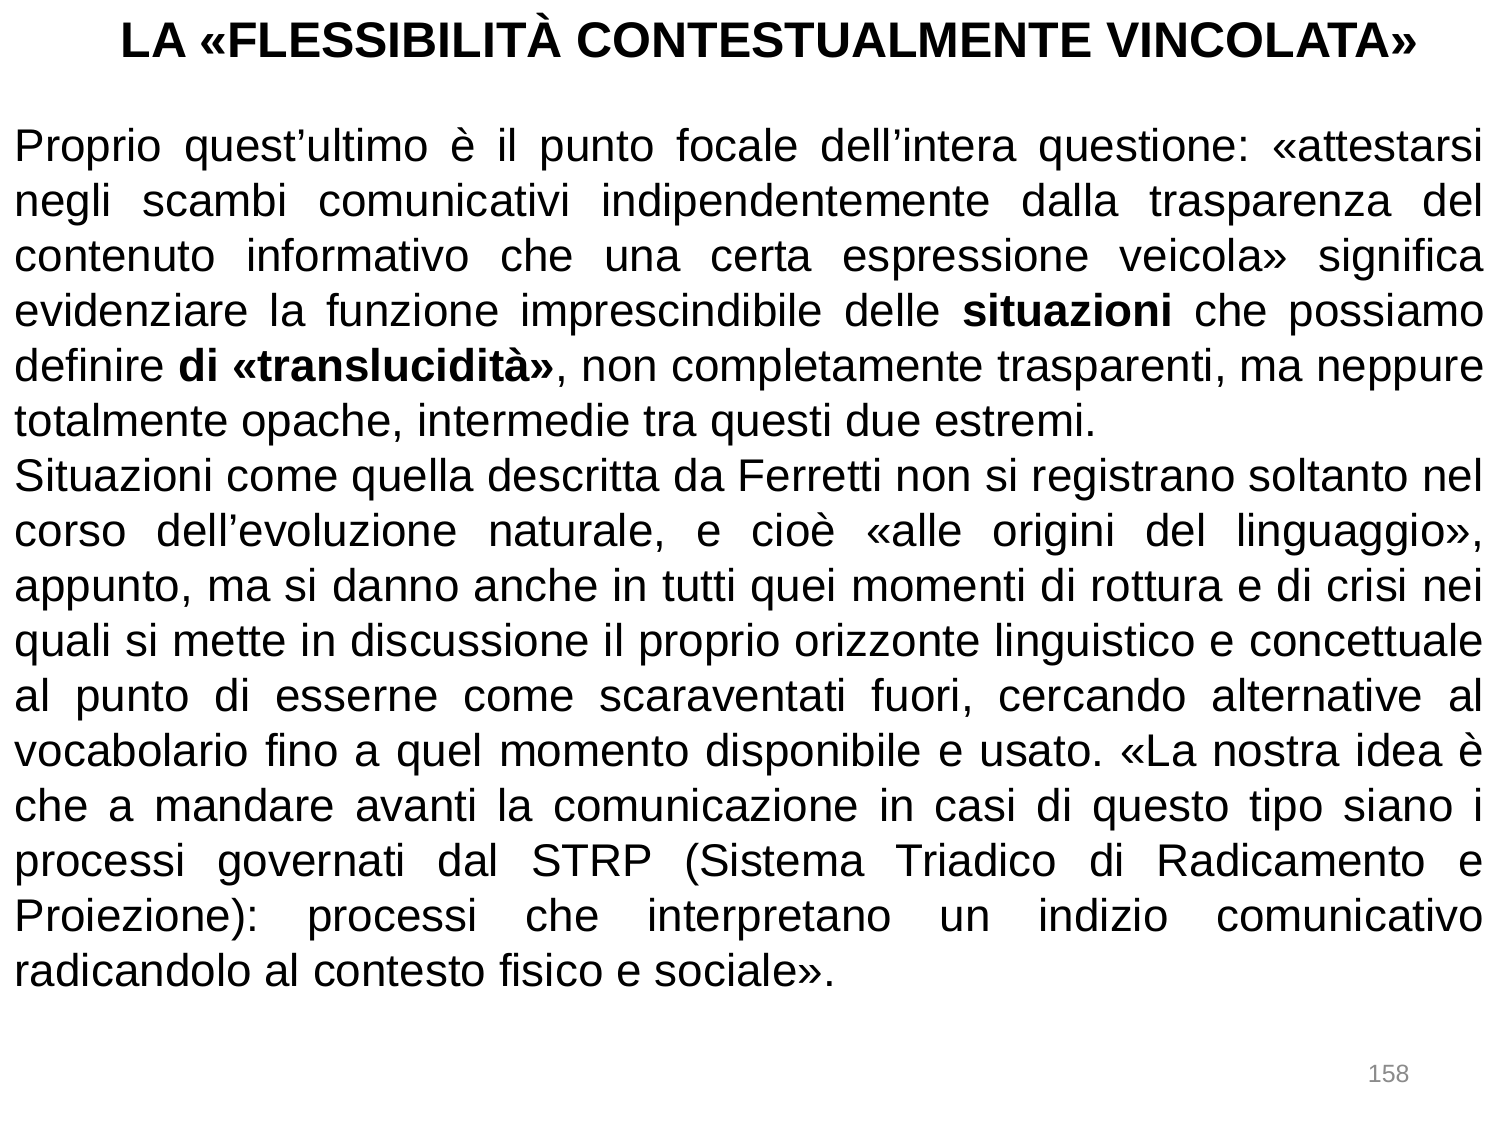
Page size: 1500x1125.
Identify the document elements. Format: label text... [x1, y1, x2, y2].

slide_number 158 [1074, 1042, 1425, 1103]
text_box Proprio quest’ultimo è il punto focale dell’intera questione: «attestarsi negli scambi comunicativi indipendentemente dalla trasparenza del contenuto informativo che una certa espressione veicola» significa evidenziare la funzione imprescindibile delle situazioni che possiamo definire di «translucidità», non completamente trasparenti, ma neppure totalmente opache, intermedie tra questi due estremi. Situazioni come quella descritta da Ferretti non si registrano soltanto nel corso dell’evoluzione naturale, e cioè «alle origini del linguaggio», appunto, ma si danno anche in tutti quei momenti di rottura e di crisi nei quali si mette in discussione il proprio orizzonte linguistico e concettuale al punto di esserne come scaraventati fuori, cercando alternative al vocabolario fino a quel momento disponibile e usato. «La nostra idea è che a mandare avanti la comunicazione in casi di questo tipo siano i processi governati dal STRP (Sistema Triadico di Radicamento e Proiezione): processi che interpretano un indizio comunicativo radicandolo al contesto fisico e sociale». [0, 108, 1500, 1010]
text_box LA «FLESSIBILITÀ CONTESTUALMENTE VINCOLATA» [39, 0, 1500, 76]
